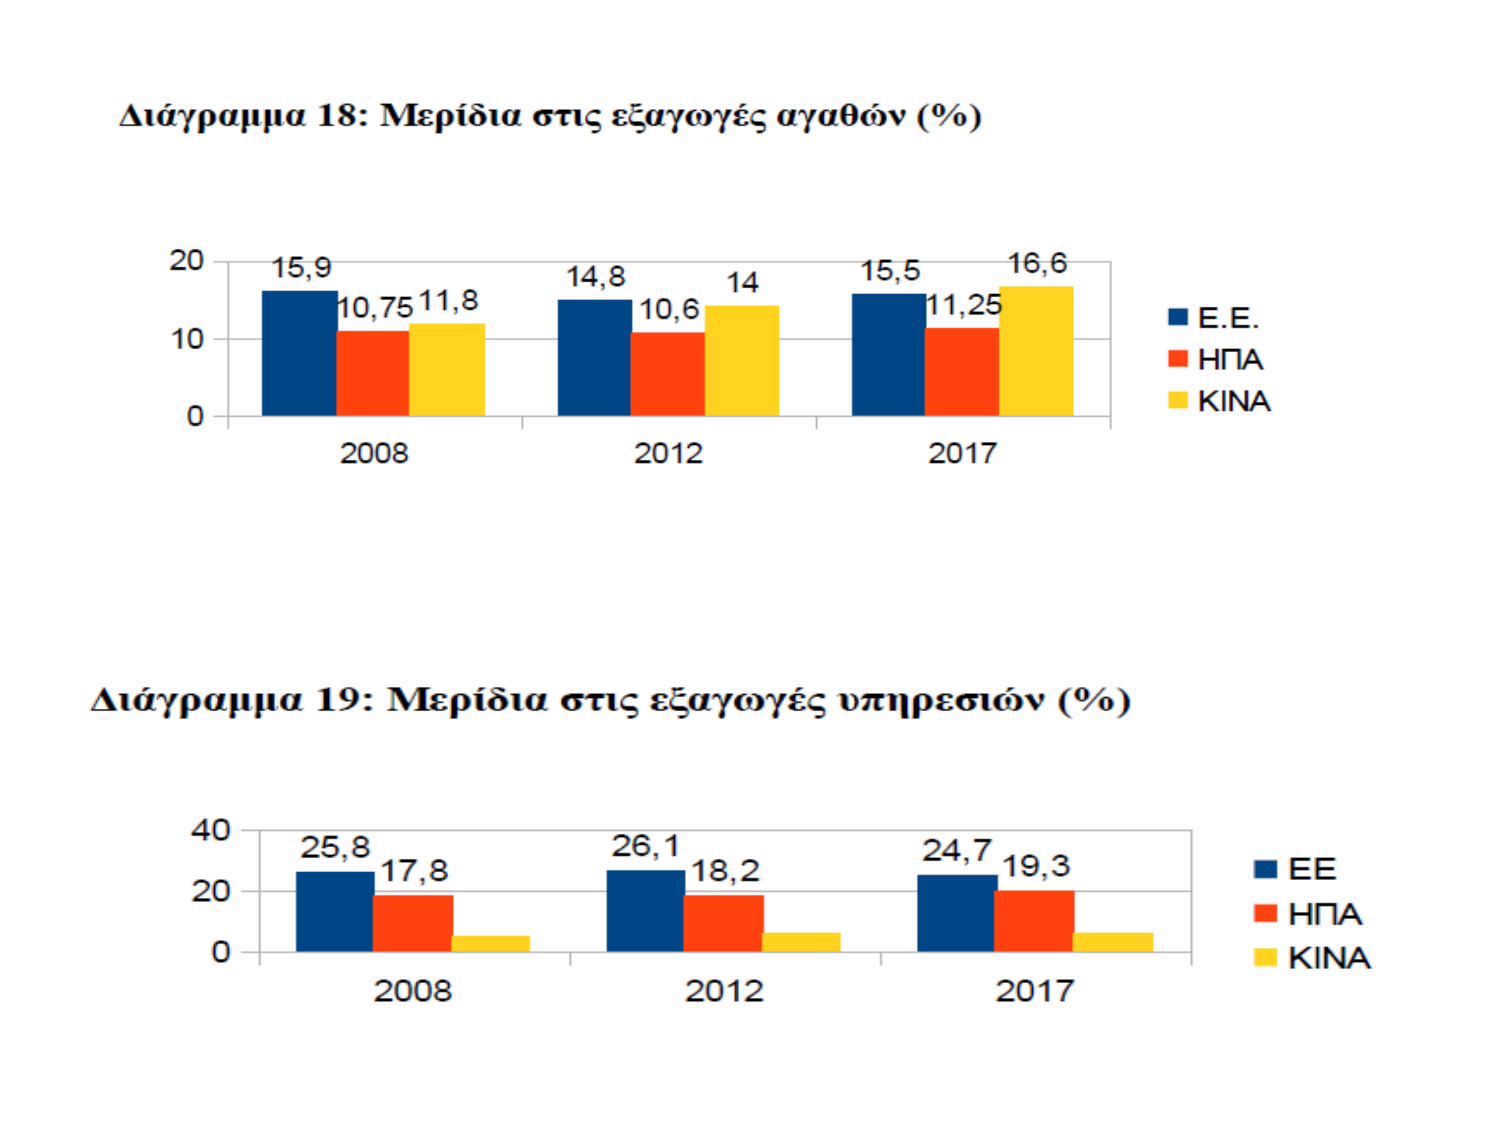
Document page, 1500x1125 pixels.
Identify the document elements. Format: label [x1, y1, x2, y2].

picture [41, 656, 1424, 1059]
list [64, 30, 1424, 528]
